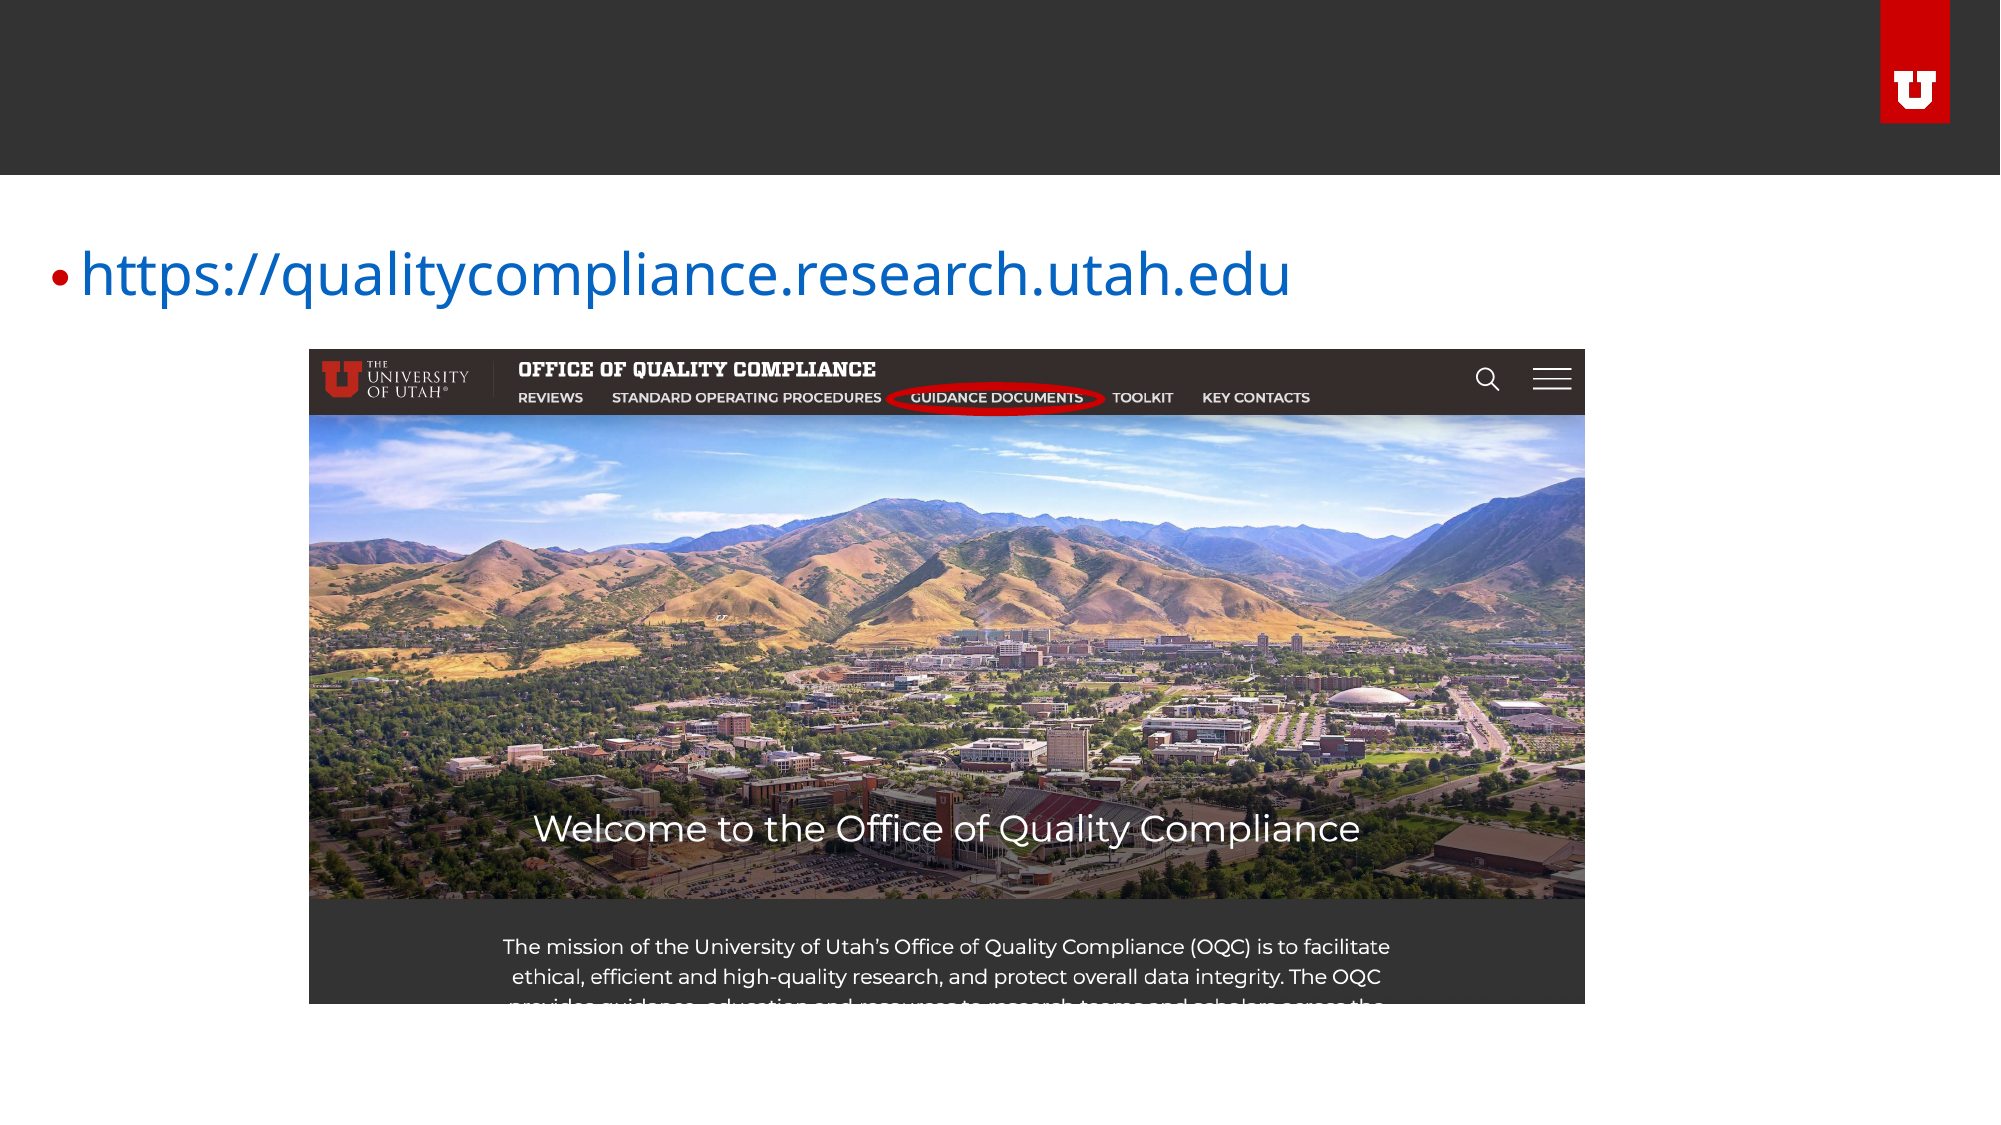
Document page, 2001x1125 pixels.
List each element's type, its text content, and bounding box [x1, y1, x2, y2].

picture [1894, 71, 1936, 109]
picture [309, 349, 1585, 1004]
list https://qualitycompliance.research.utah.edu [50, 237, 1950, 1050]
